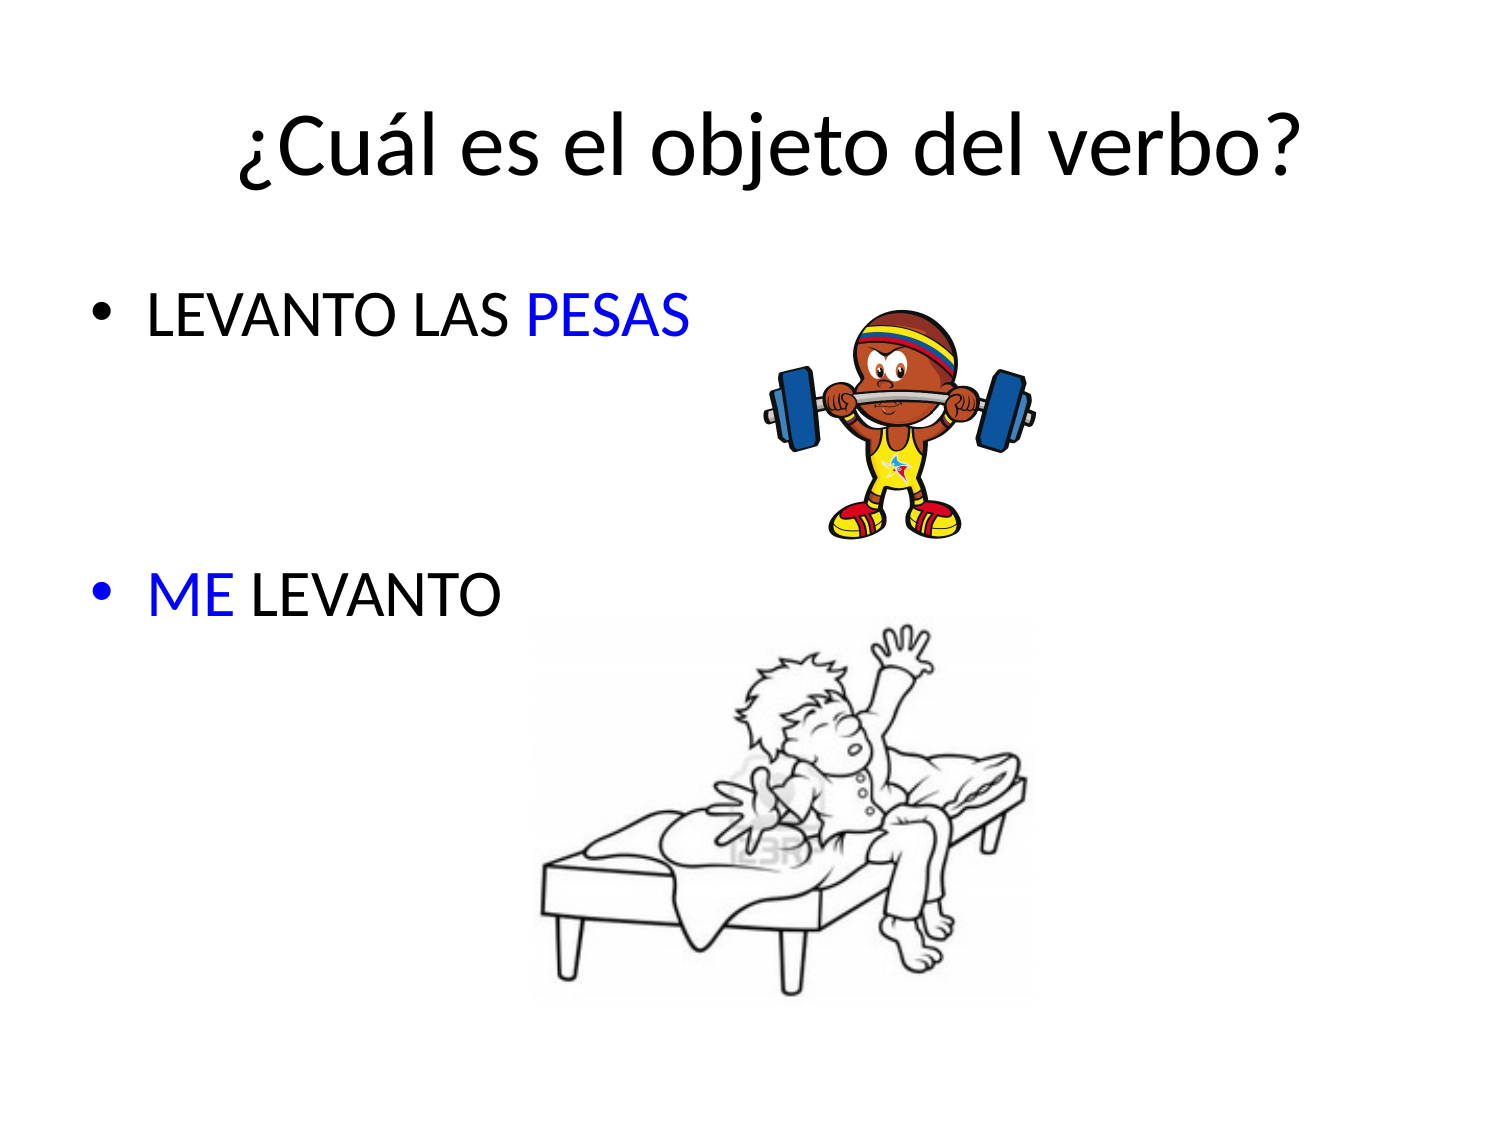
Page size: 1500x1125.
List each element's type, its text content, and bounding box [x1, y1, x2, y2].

picture [532, 615, 1034, 1006]
title ¿Cuál es el objeto del verbo? [75, 45, 1425, 233]
list LEVANTO LAS PESAS ME LEVANTO [75, 262, 1425, 1005]
picture [749, 262, 1051, 563]
